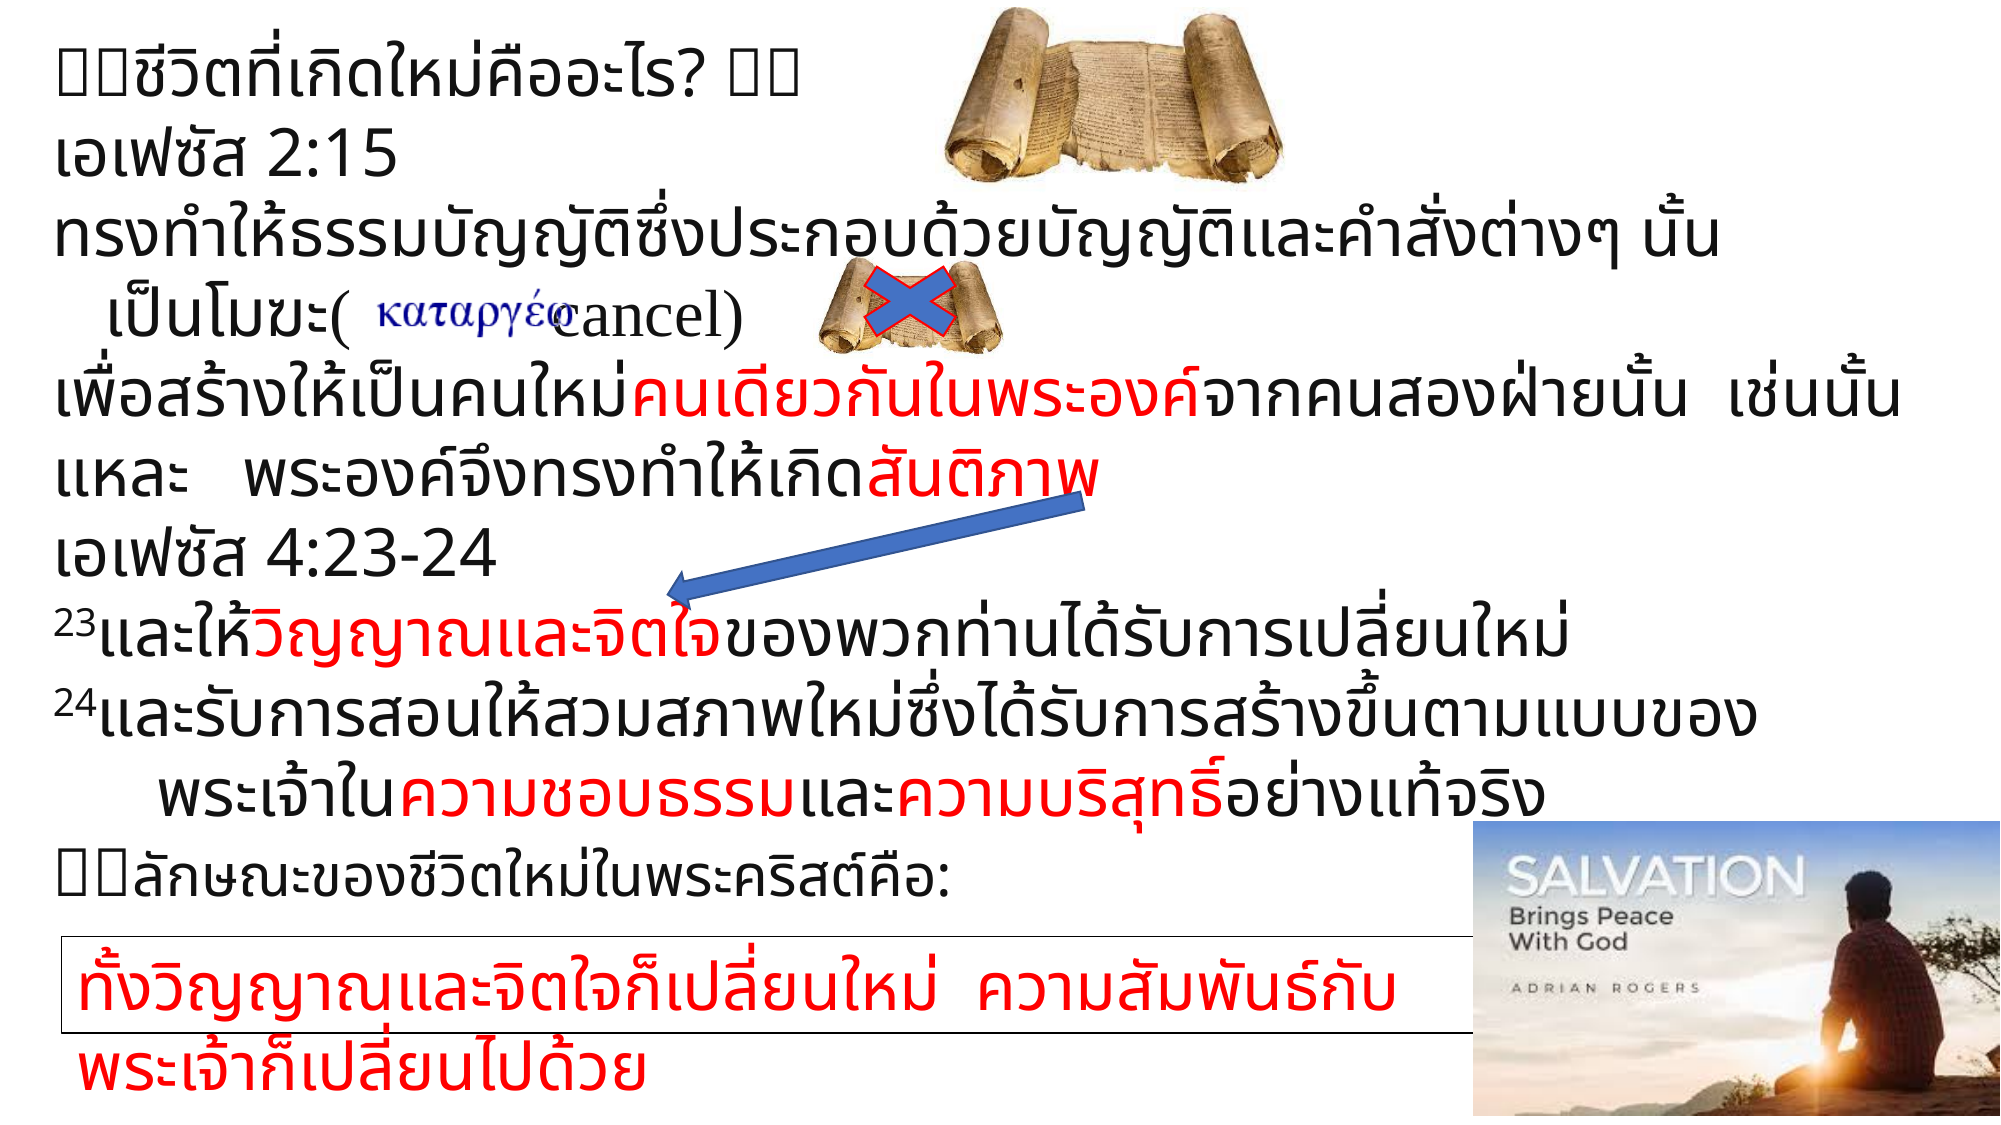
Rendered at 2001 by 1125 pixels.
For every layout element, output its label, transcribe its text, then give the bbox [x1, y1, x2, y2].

text_box [666, 490, 1086, 611]
picture [813, 257, 1007, 360]
picture [1473, 821, 2000, 1116]
picture [371, 281, 577, 341]
text_box ชีวิตที่เกิดใหม่คืออะไร?  เอเฟซัส 2:15 ทรงทำให้ธรรมบัญญัติซึ่งประกอบด้วยบัญญัติและคำสั่งต่างๆ นั้น เป็นโมฆะ( cancel) เพื่อสร้างให้เป็นคนใหม่คนเดียวกันในพระองค์จากคนสองฝ่ายนั้น เช่นนั้นแหละ พระองค์จึงทรงทำให้เกิดสันติภาพ เอเฟซัส 4:23-24 23และให้วิญญาณและจิตใจของพวกท่านได้รับการเปลี่ยนใหม่ 24และรับการสอนให้สวมสภาพใหม่ซึ่งได้รับการสร้างขึ้นตามแบบของ พระเจ้าในความชอบธรรมและความบริสุทธิ์อย่างแท้จริง ลักษณะของชีวิตใหม่ในพระคริสต์คือ: [38, 22, 1962, 917]
text_box ทั้งวิญญาณและจิตใจก็เปลี่ยนใหม่ ความสัมพันธ์กับพระเจ้าก็เปลี่ยนไปด้วย [61, 936, 1473, 1033]
picture [935, 7, 1291, 195]
